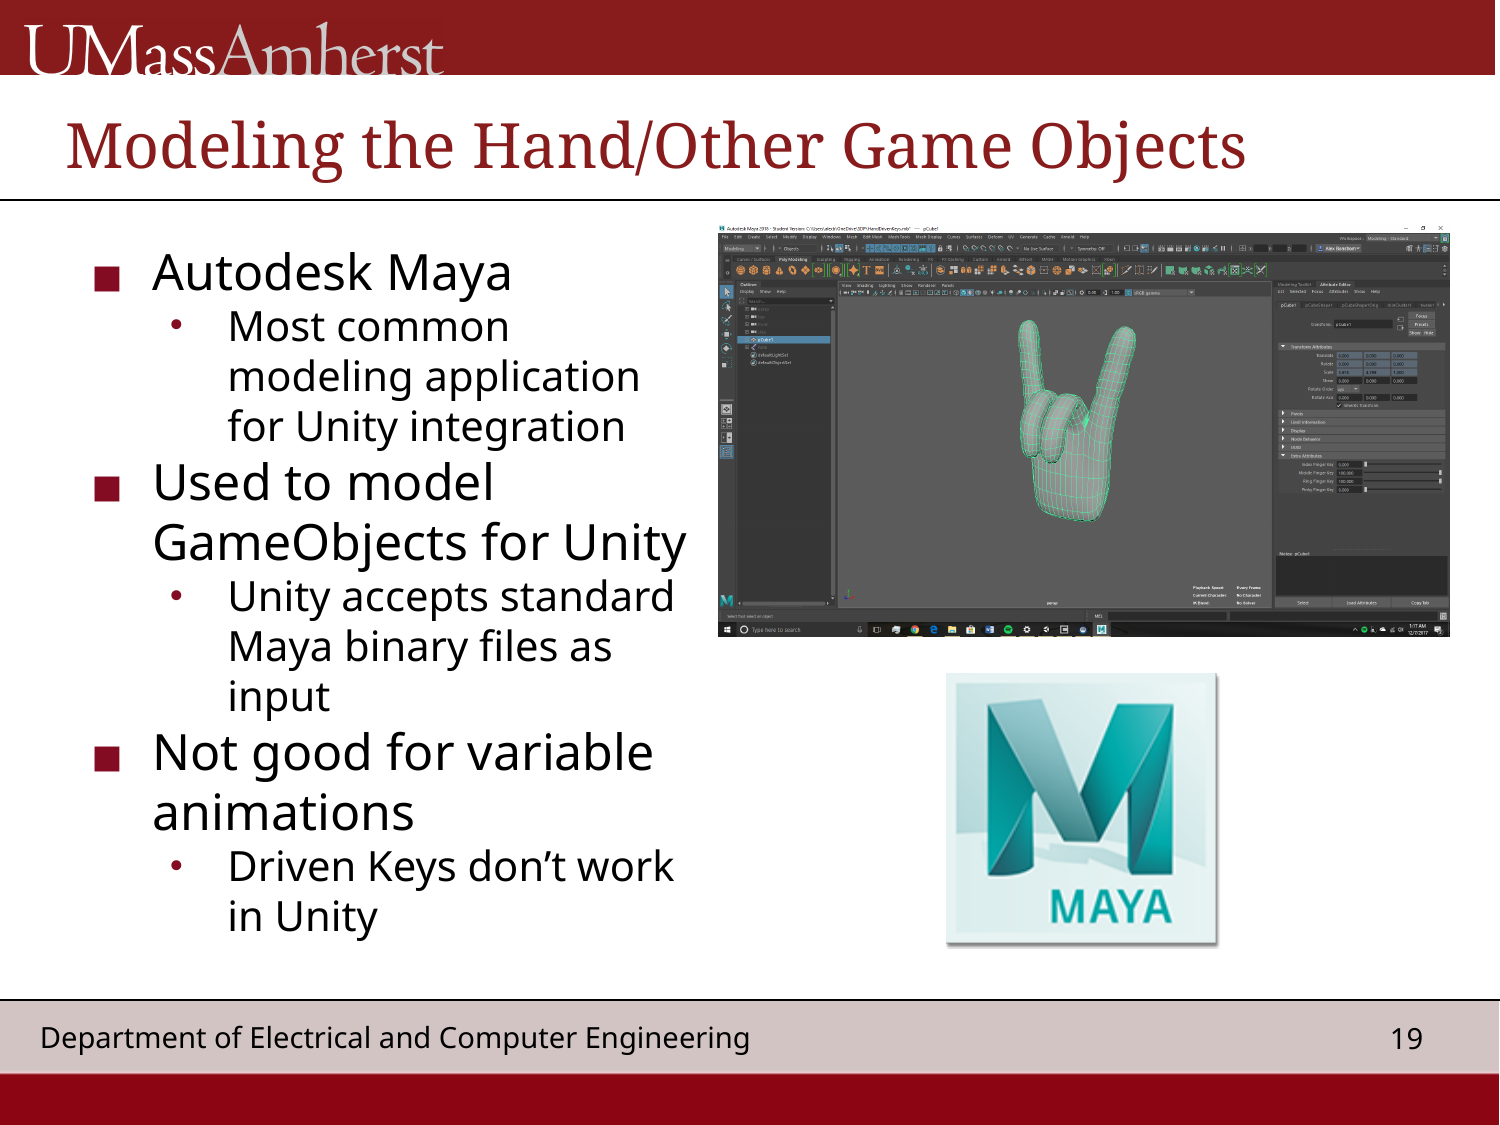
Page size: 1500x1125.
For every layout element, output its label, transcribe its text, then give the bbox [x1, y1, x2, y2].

picture [0, 1001, 1499, 1125]
picture [0, 0, 1495, 75]
title Modeling the Hand/Other Game Objects [50, 99, 1500, 188]
picture [718, 224, 1451, 637]
list Autodesk Maya Most common modeling application for Unity integration Used to model GameObjects for Unity Unity accepts standard Maya binary files as input Not good for variable animations Driven Keys don’t work in Unity [62, 224, 719, 963]
picture [946, 673, 1222, 949]
